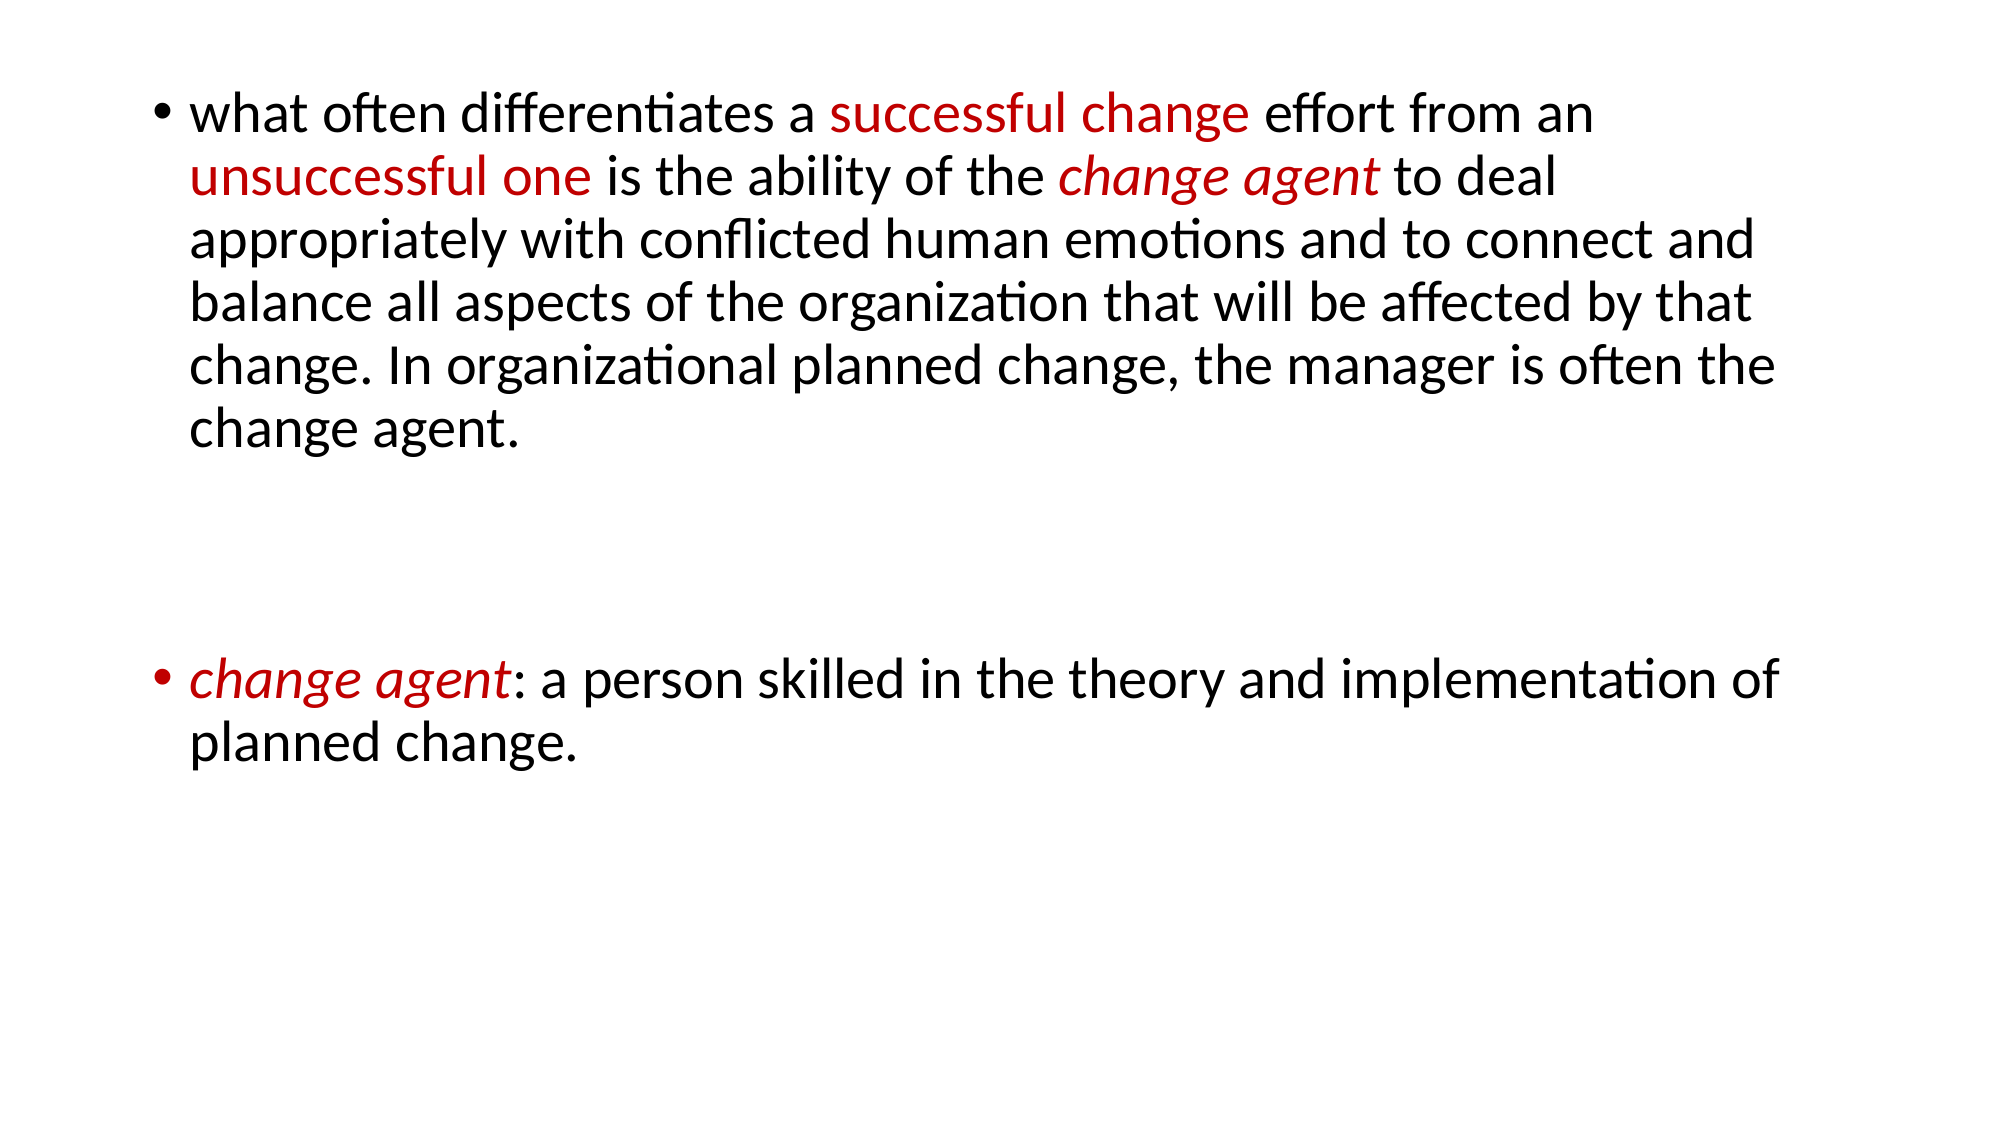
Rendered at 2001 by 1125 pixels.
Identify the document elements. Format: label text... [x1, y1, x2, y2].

list what often differentiates a successful change effort from an unsuccessful one is the ability of the change agent to deal appropriately with conflicted human emotions and to connect and balance all aspects of the organization that will be affected by that change. In organizational planned change, the manager is often the change agent. change agent: a person skilled in the theory and implementation of planned change. [137, 75, 1863, 1014]
